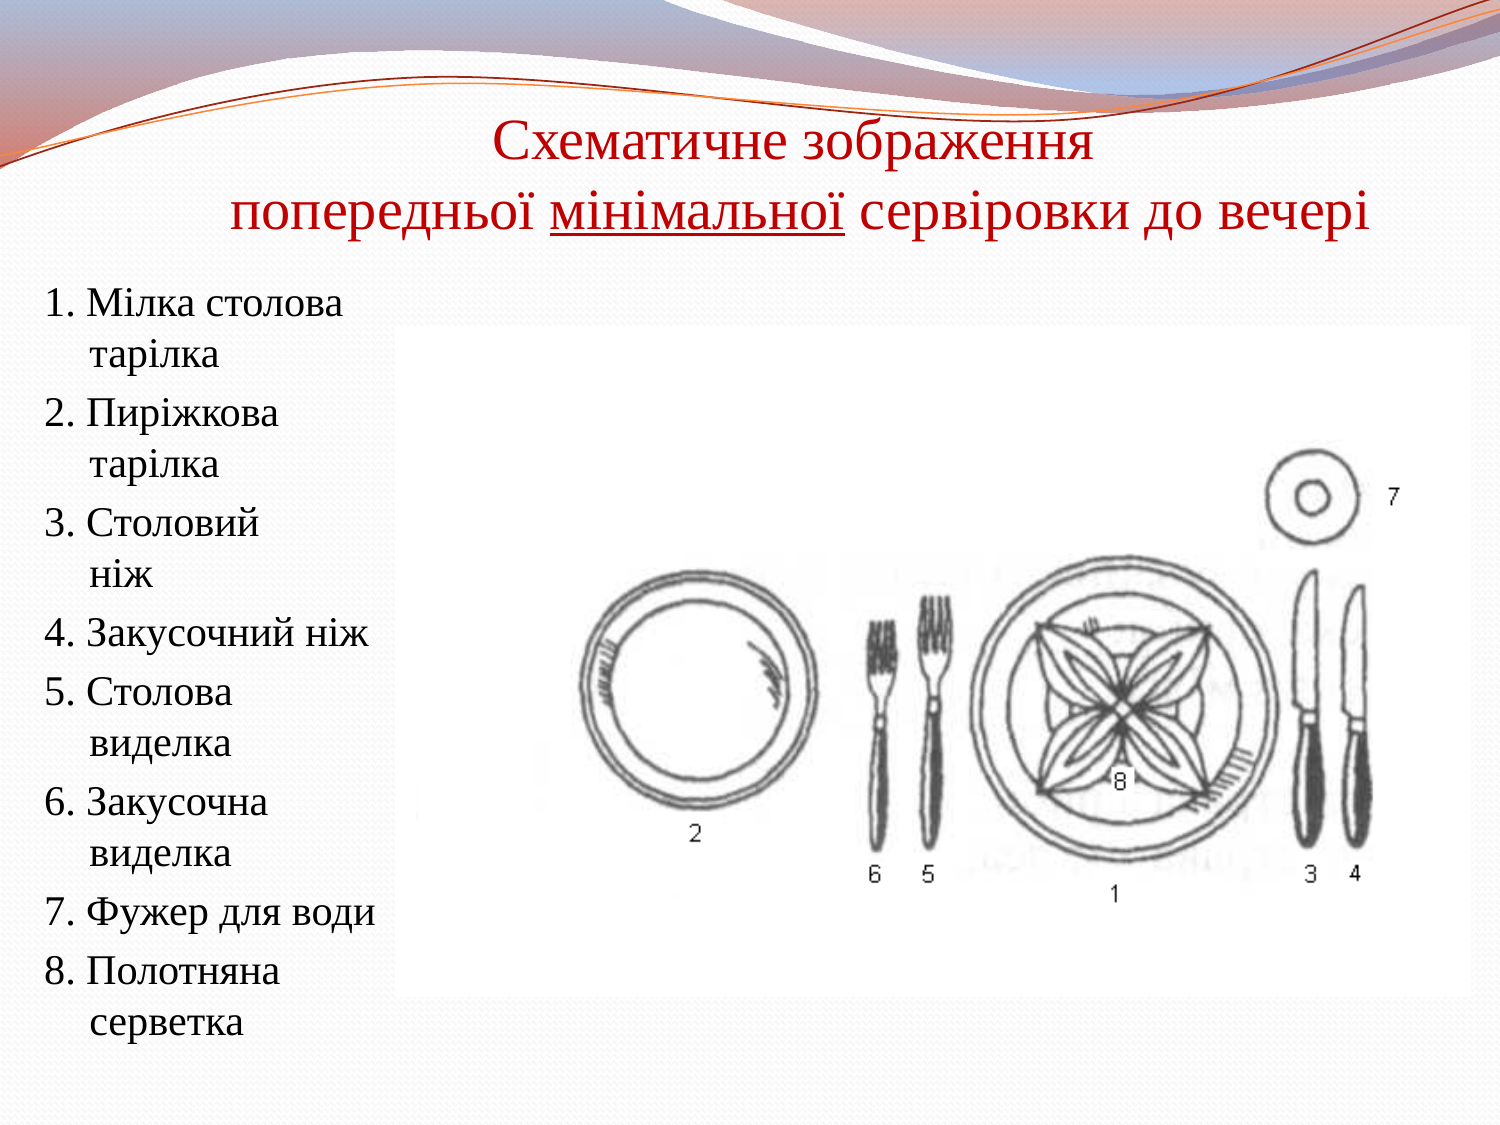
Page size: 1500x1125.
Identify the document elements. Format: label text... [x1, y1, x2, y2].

title Схематичне зображення попередньої мінімальної сервіровки до вечері [147, 90, 1454, 242]
picture [395, 325, 1472, 997]
list 1. Мілка столова тарілка 2. Пиріжкова тарілка 3. Столовий ніж 4. Закусочний ніж 5. Столова виделка 6. Закусочна виделка 7. Фужер для води 8. Полотняна серветка [29, 267, 396, 1055]
